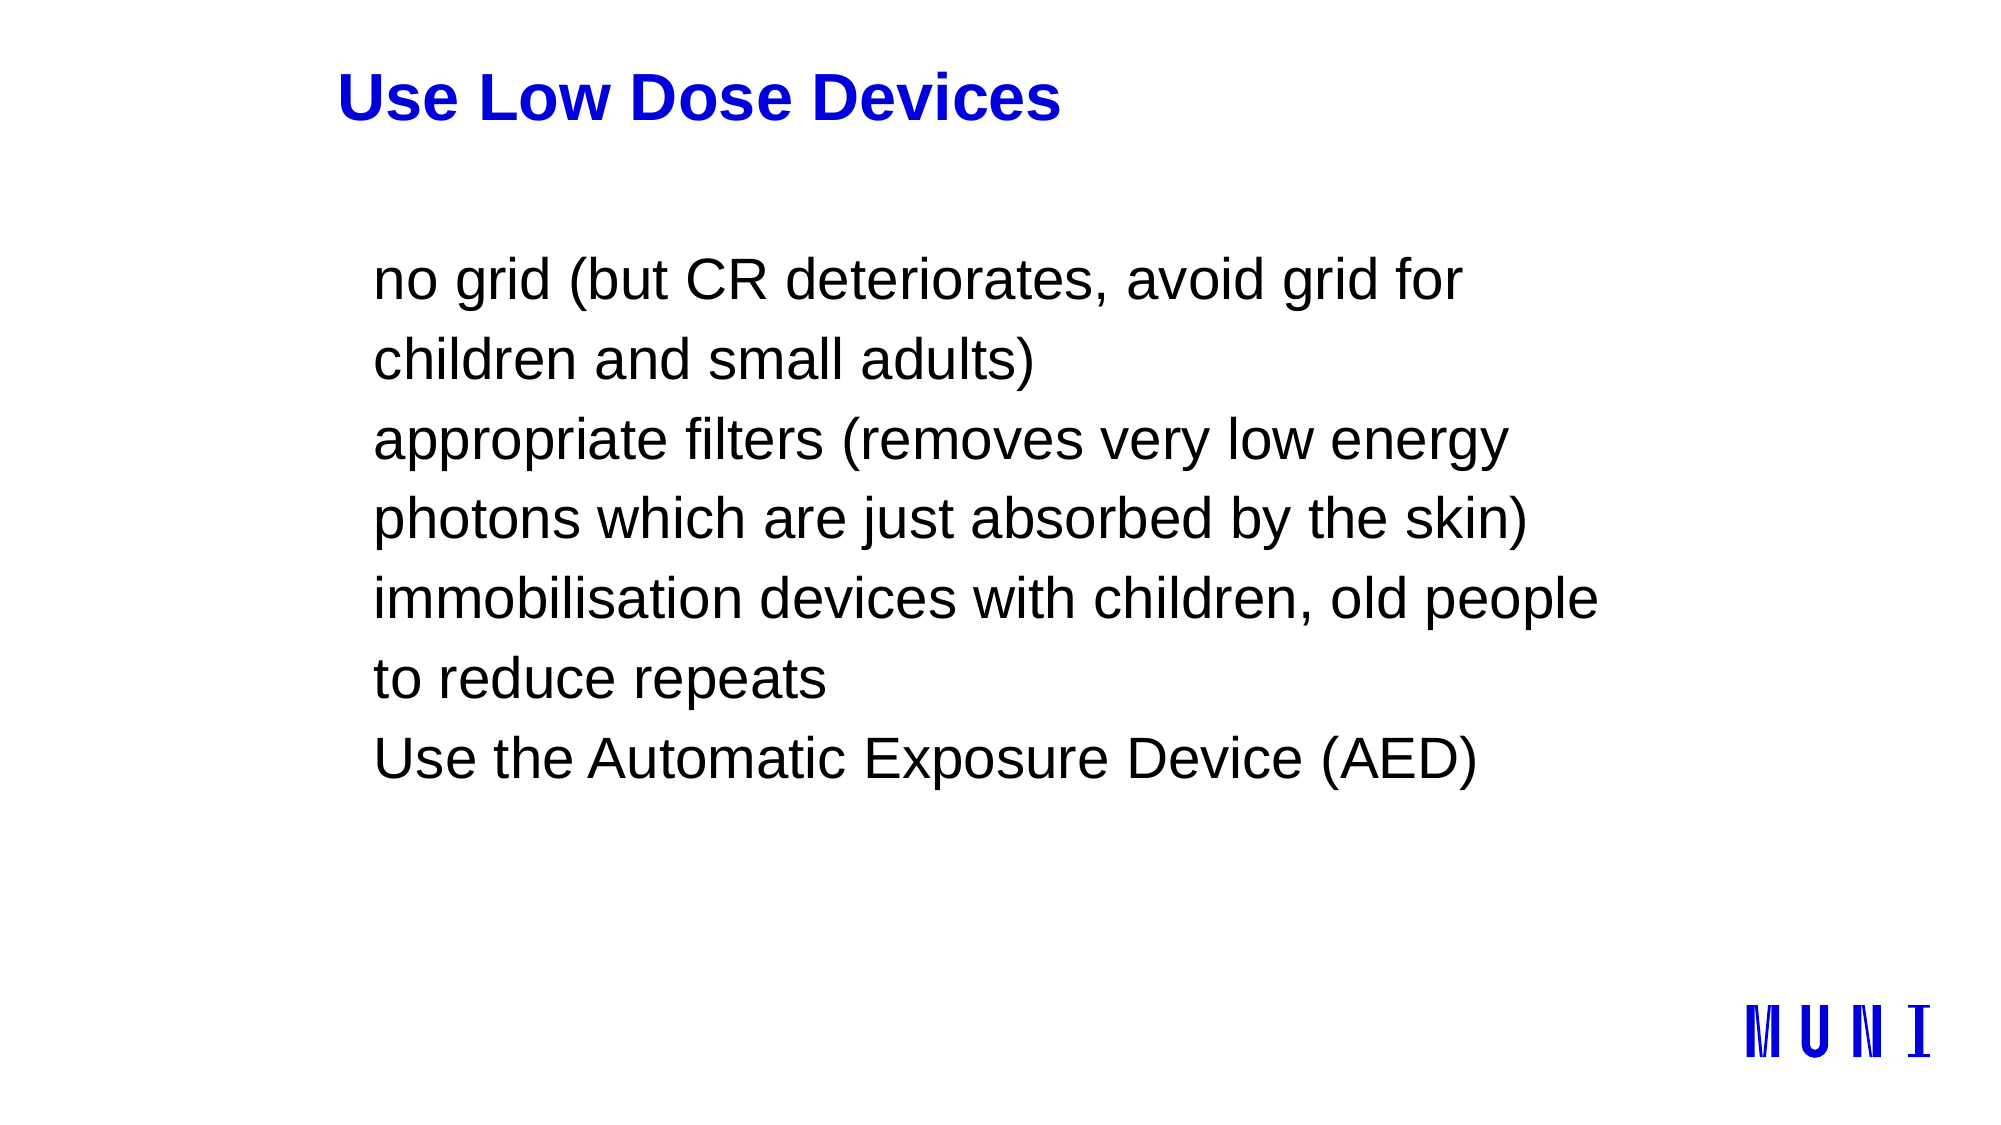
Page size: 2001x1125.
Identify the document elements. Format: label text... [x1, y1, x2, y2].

list no grid (but CR deteriorates, avoid grid for children and small adults) appropriate filters (removes very low energy photons which are just absorbed by the skin) immobilisation devices with children, old people to reduce repeats Use the Automatic Exposure Device (AED) [373, 231, 1649, 965]
title Use Low Dose Devices [337, 50, 1686, 163]
